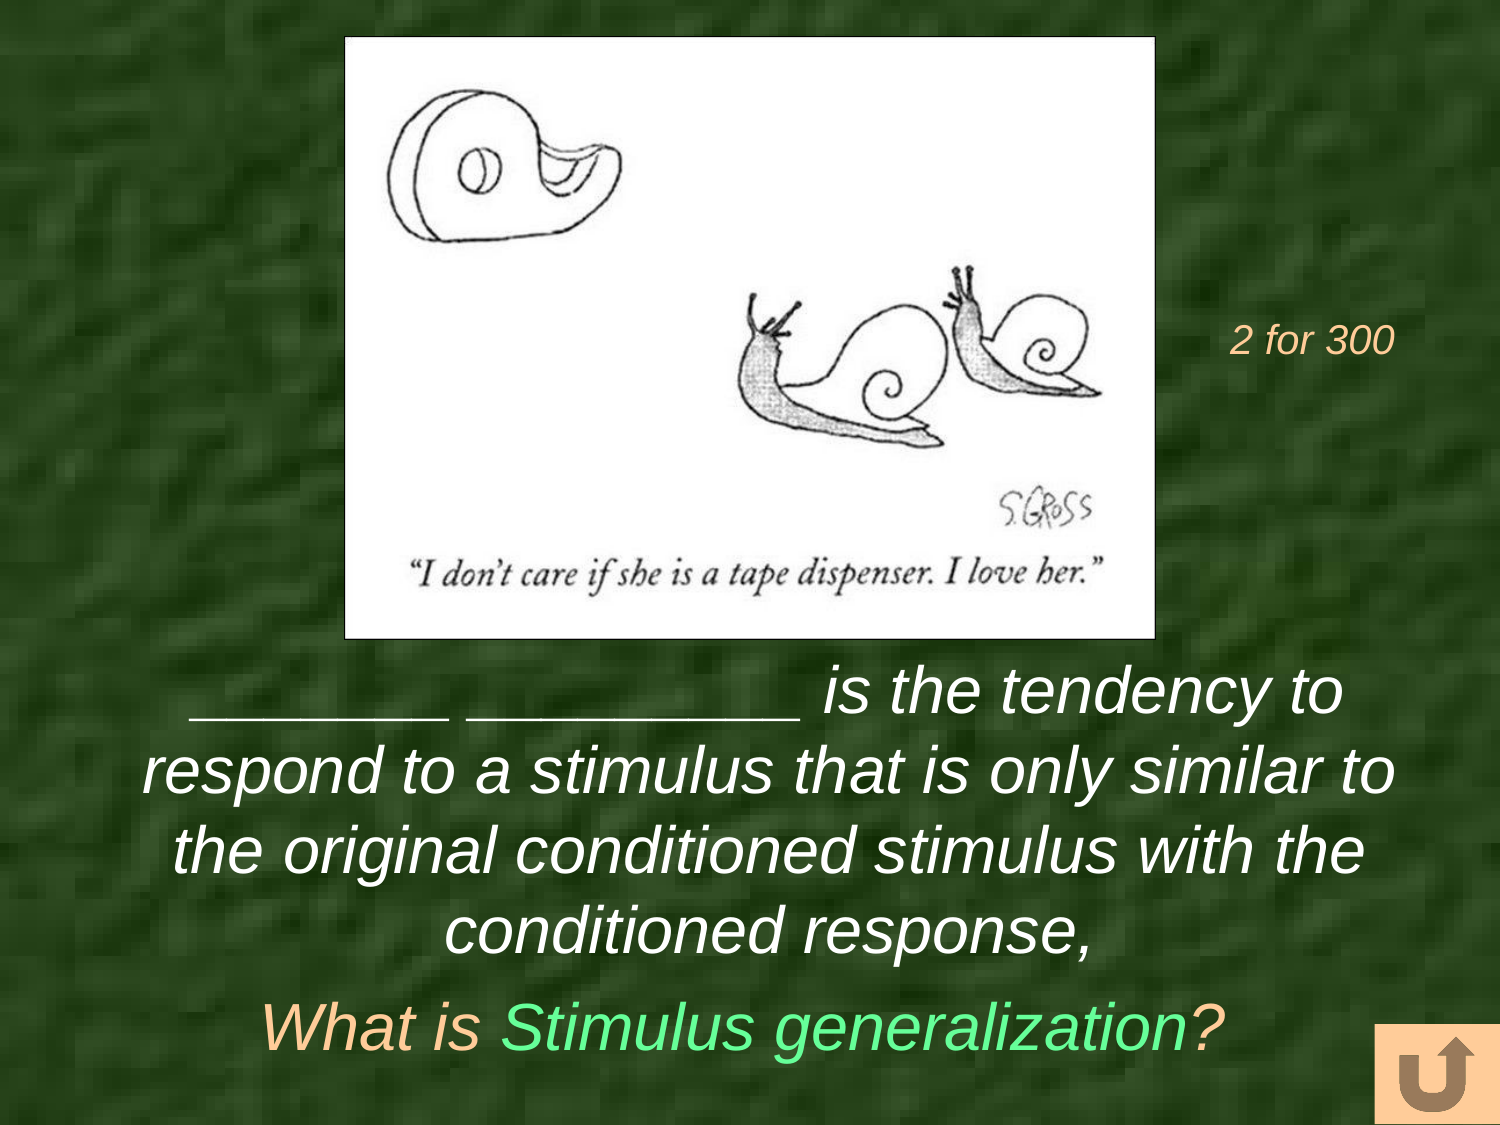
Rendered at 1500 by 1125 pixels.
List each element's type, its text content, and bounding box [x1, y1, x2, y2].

text_box What is Stimulus generalization? [124, 976, 1362, 1072]
text_box _______ _________ is the tendency to respond to a stimulus that is only similar to the original conditioned stimulus with the conditioned response, [88, 639, 1452, 975]
picture [0, 0, 1500, 1125]
title 2 for 300 [1161, 306, 1476, 370]
text_box [1374, 1024, 1500, 1125]
